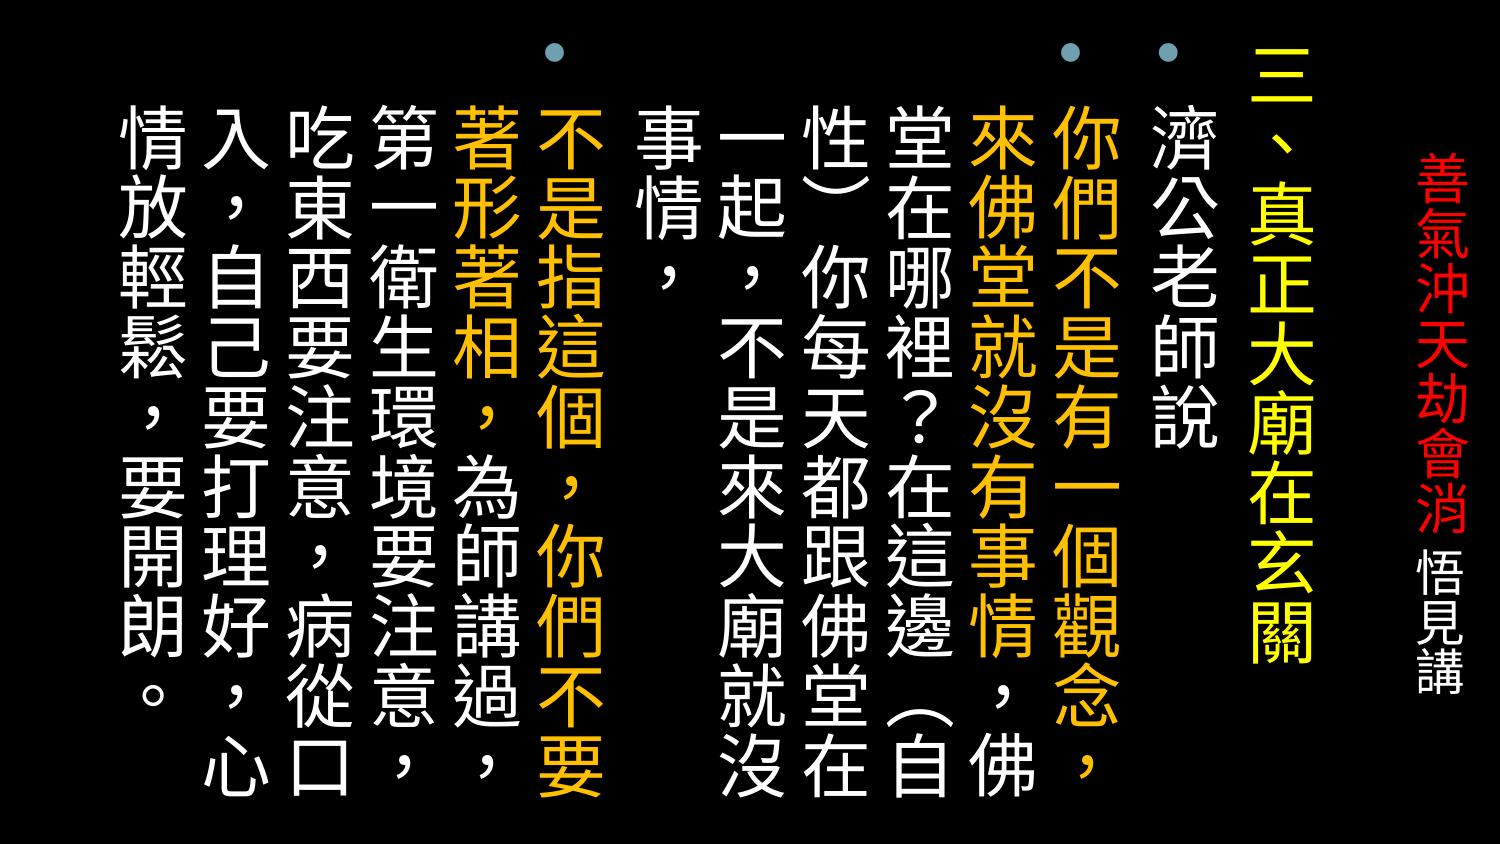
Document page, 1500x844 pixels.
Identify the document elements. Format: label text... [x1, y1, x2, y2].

list 三、真正大廟在玄關 濟公老師說 你們不是有一個觀念，來佛堂就沒有事情，佛堂在哪裡？在這邊（自性）你每天都跟佛堂在一起，不是來大廟就沒事情， 不是指這個，你們不要著形著相，為師講過，第一衛生環境要注意，吃東西要注意，病從口入，自己要打理好，心情放輕鬆，要開朗。 [17, 18, 1388, 825]
title 善氣沖天劫會消 悟見講 [1399, 23, 1483, 825]
